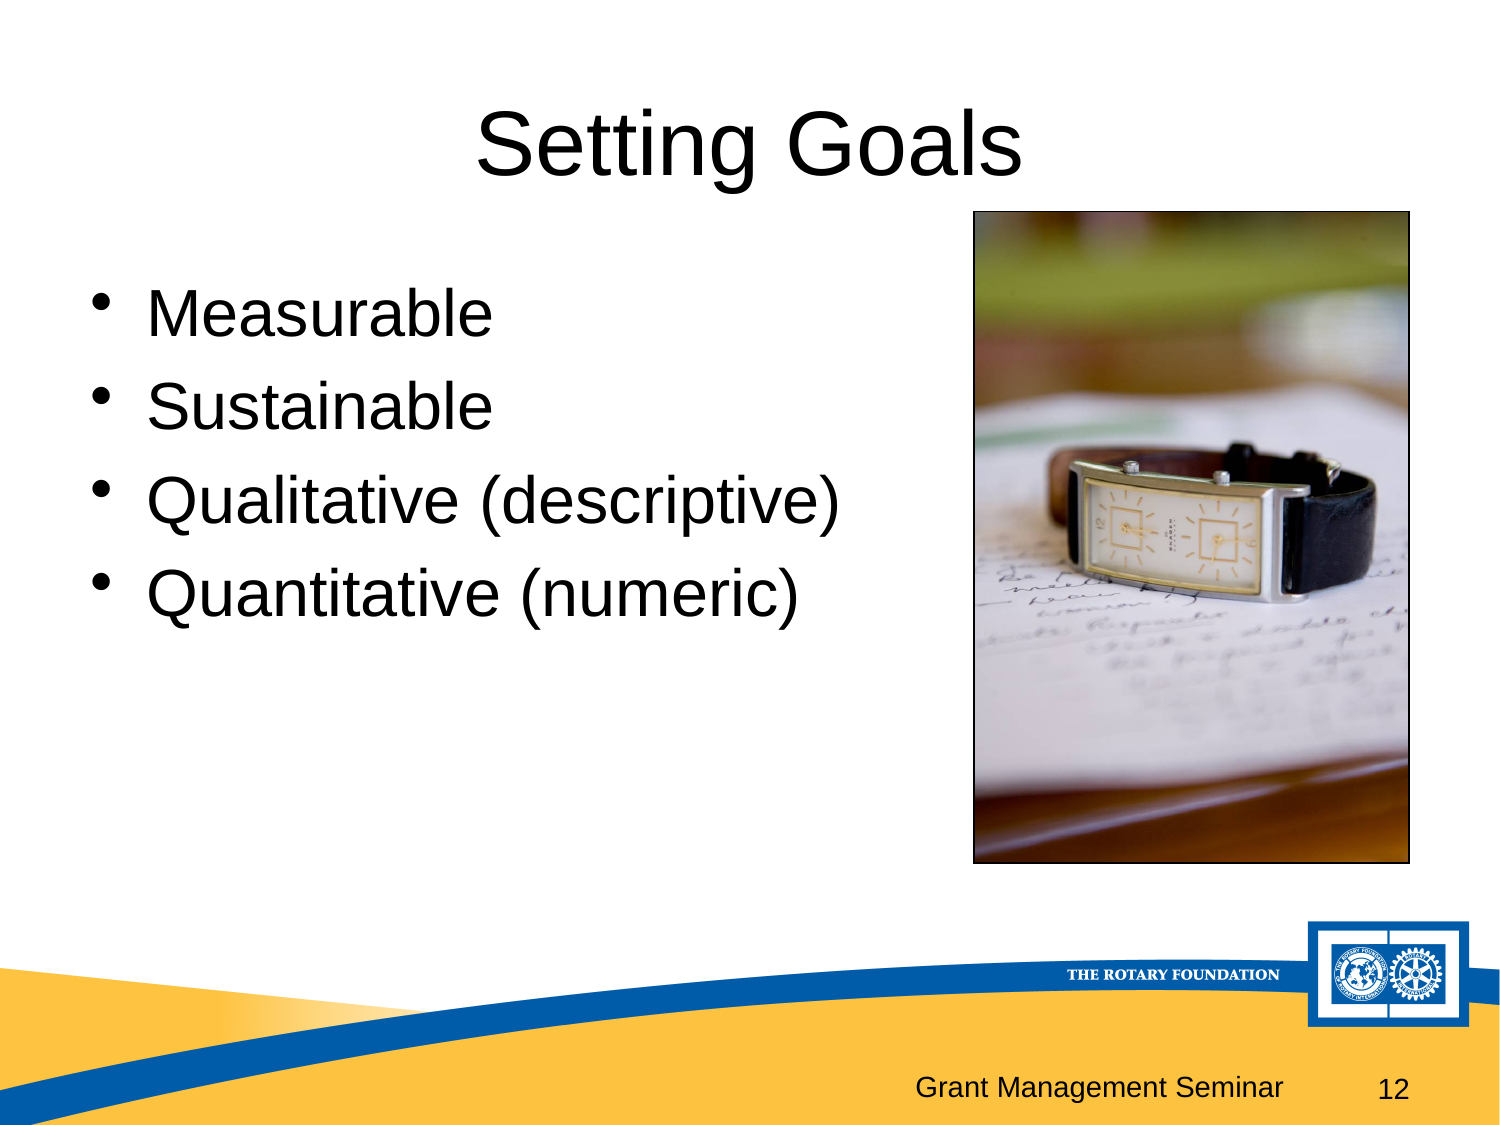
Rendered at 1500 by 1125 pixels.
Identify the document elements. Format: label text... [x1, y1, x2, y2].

slide_number 12 [1074, 1062, 1426, 1101]
picture [0, 0, 1500, 1125]
title Setting Goals [75, 45, 1425, 233]
list Measurable Sustainable Qualitative (descriptive) Quantitative (numeric) [74, 262, 1426, 938]
